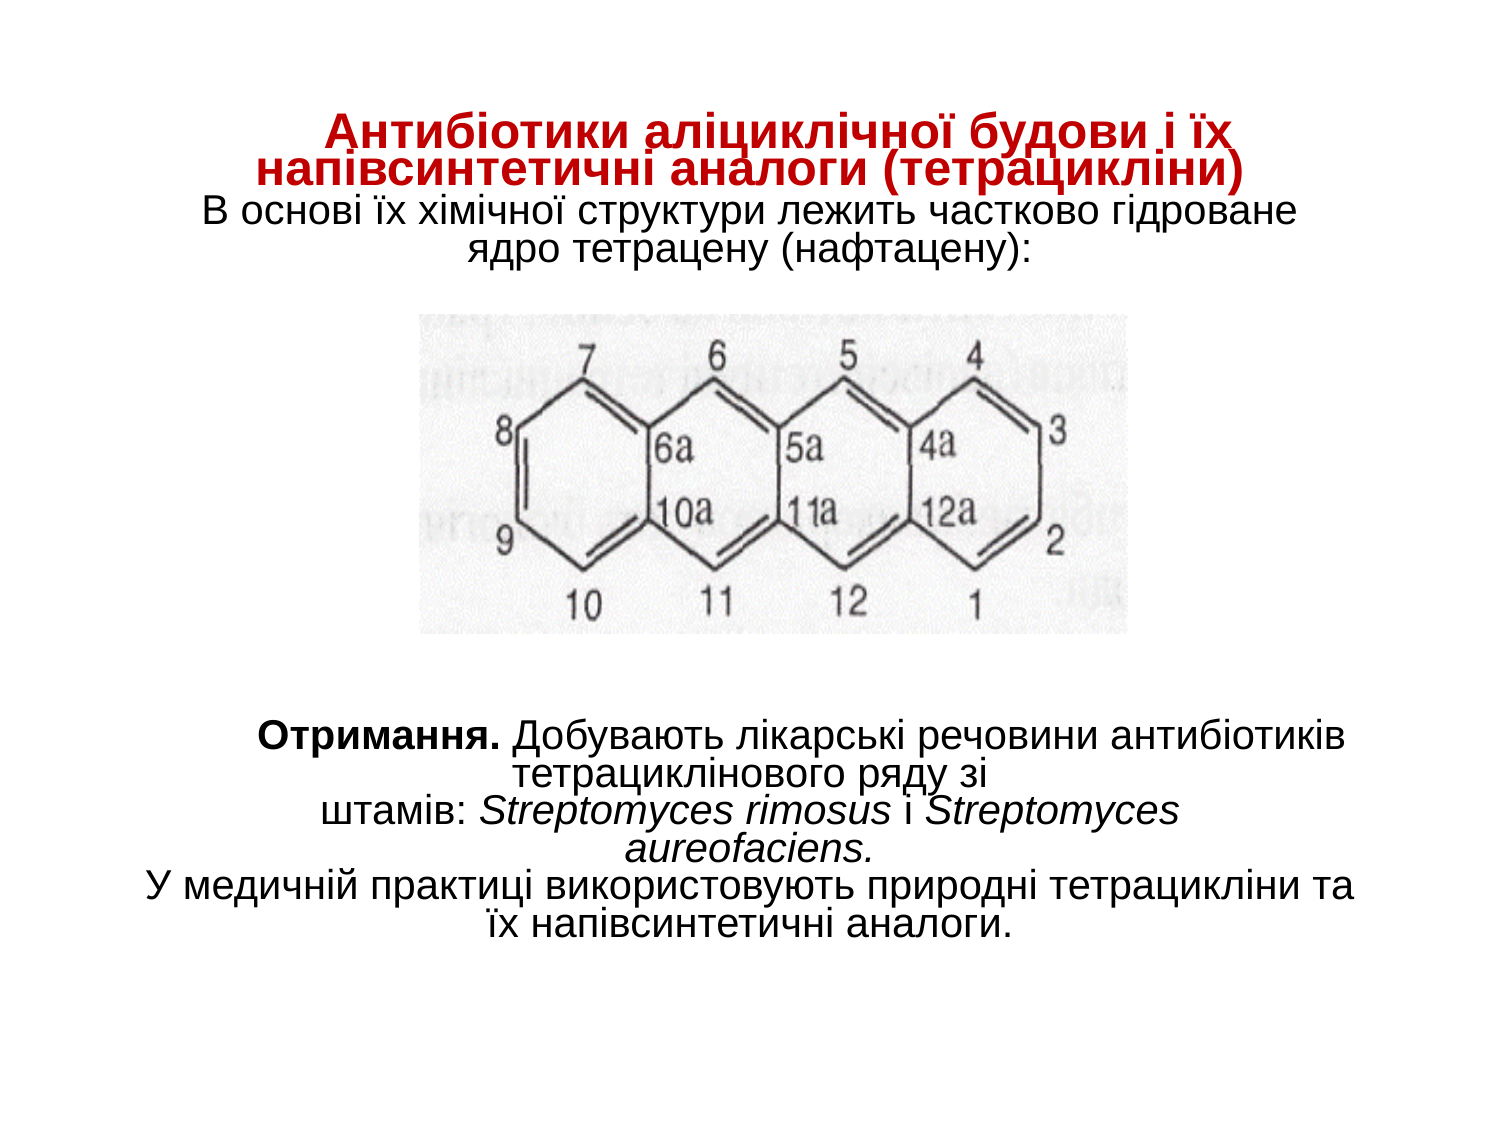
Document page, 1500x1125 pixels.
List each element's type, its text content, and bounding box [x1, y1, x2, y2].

picture [419, 314, 1129, 634]
title Антибіотики аліциклічної будови і їх напівсинтетичні аналоги (тетрацикліни) В основі їх хімічної структури лежить частково гідроване ядро тетрацену (нафтацену): * Отримання. Добувають лікарські речовини антибіотиків тетрациклінового ряду зі штамів: Streptomyces rimosus і Streptomyces aureofaciens. У медичній практиці використовують природні тетрацикліни та їх напівсинтетичні аналоги. [74, 44, 1426, 1059]
